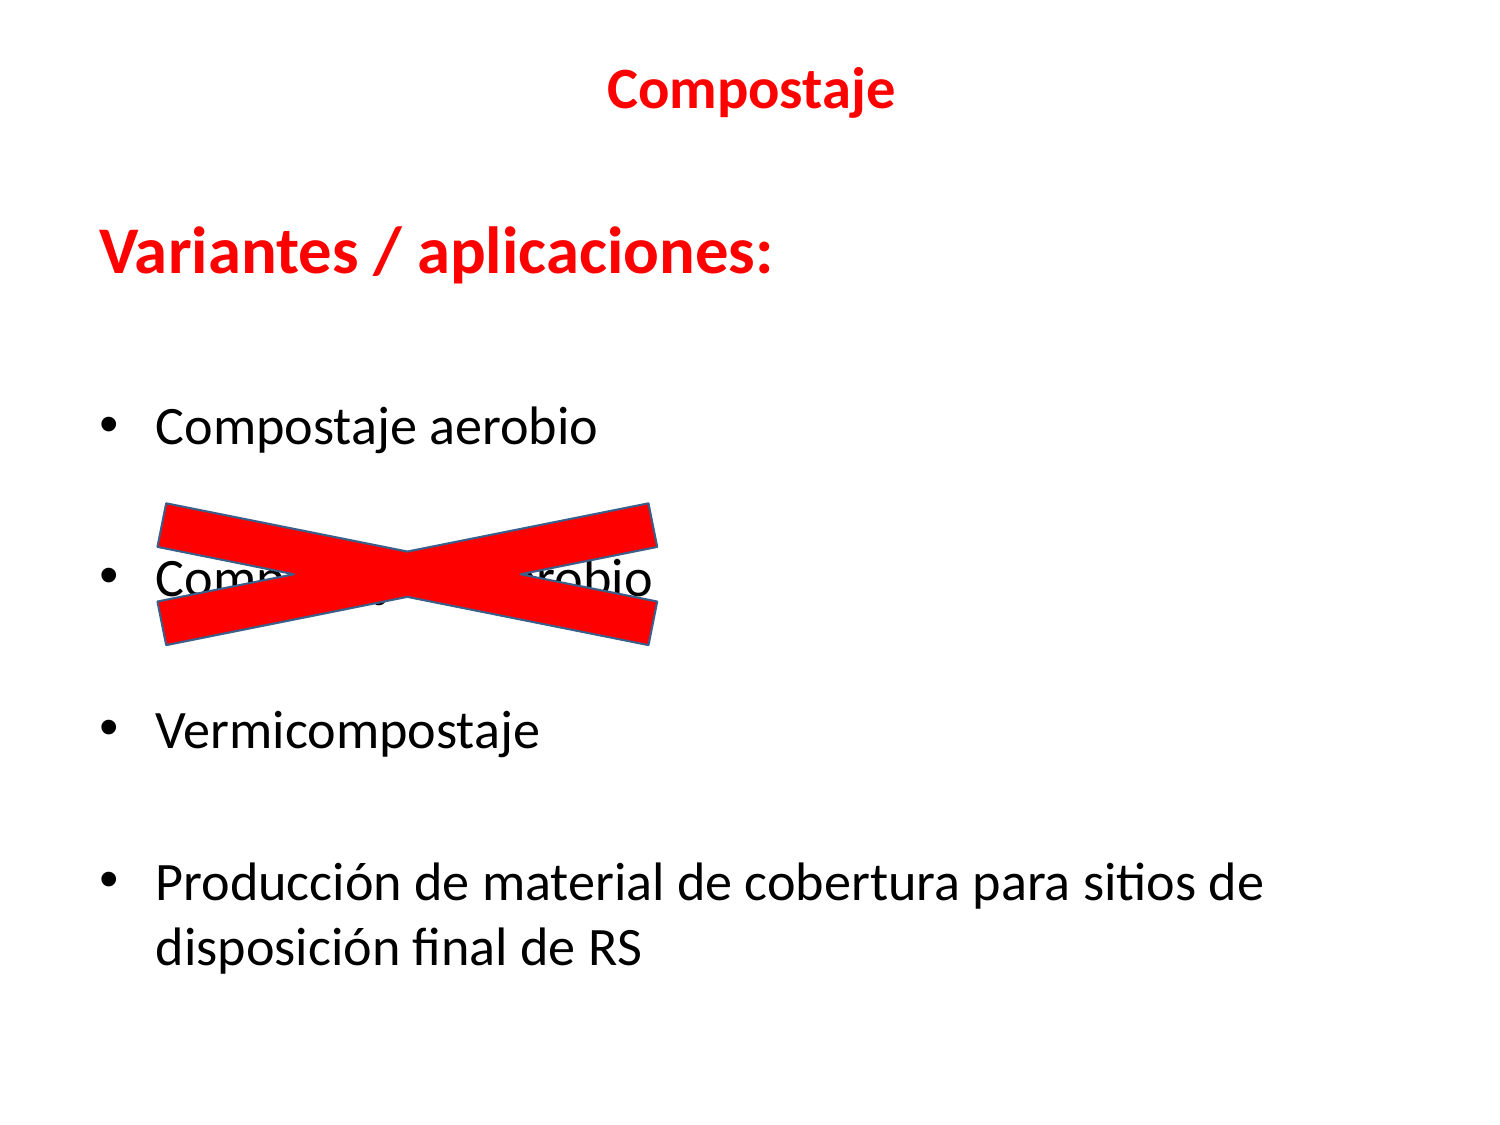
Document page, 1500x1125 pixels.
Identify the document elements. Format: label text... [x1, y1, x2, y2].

title Compostaje [76, 0, 1427, 199]
list Variantes / aplicaciones: Compostaje aerobio Compostaje anaerobio Vermicompostaje Producción de material de cobertura para sitios de disposición final de RS [84, 198, 1420, 1093]
text_box [155, 501, 660, 648]
